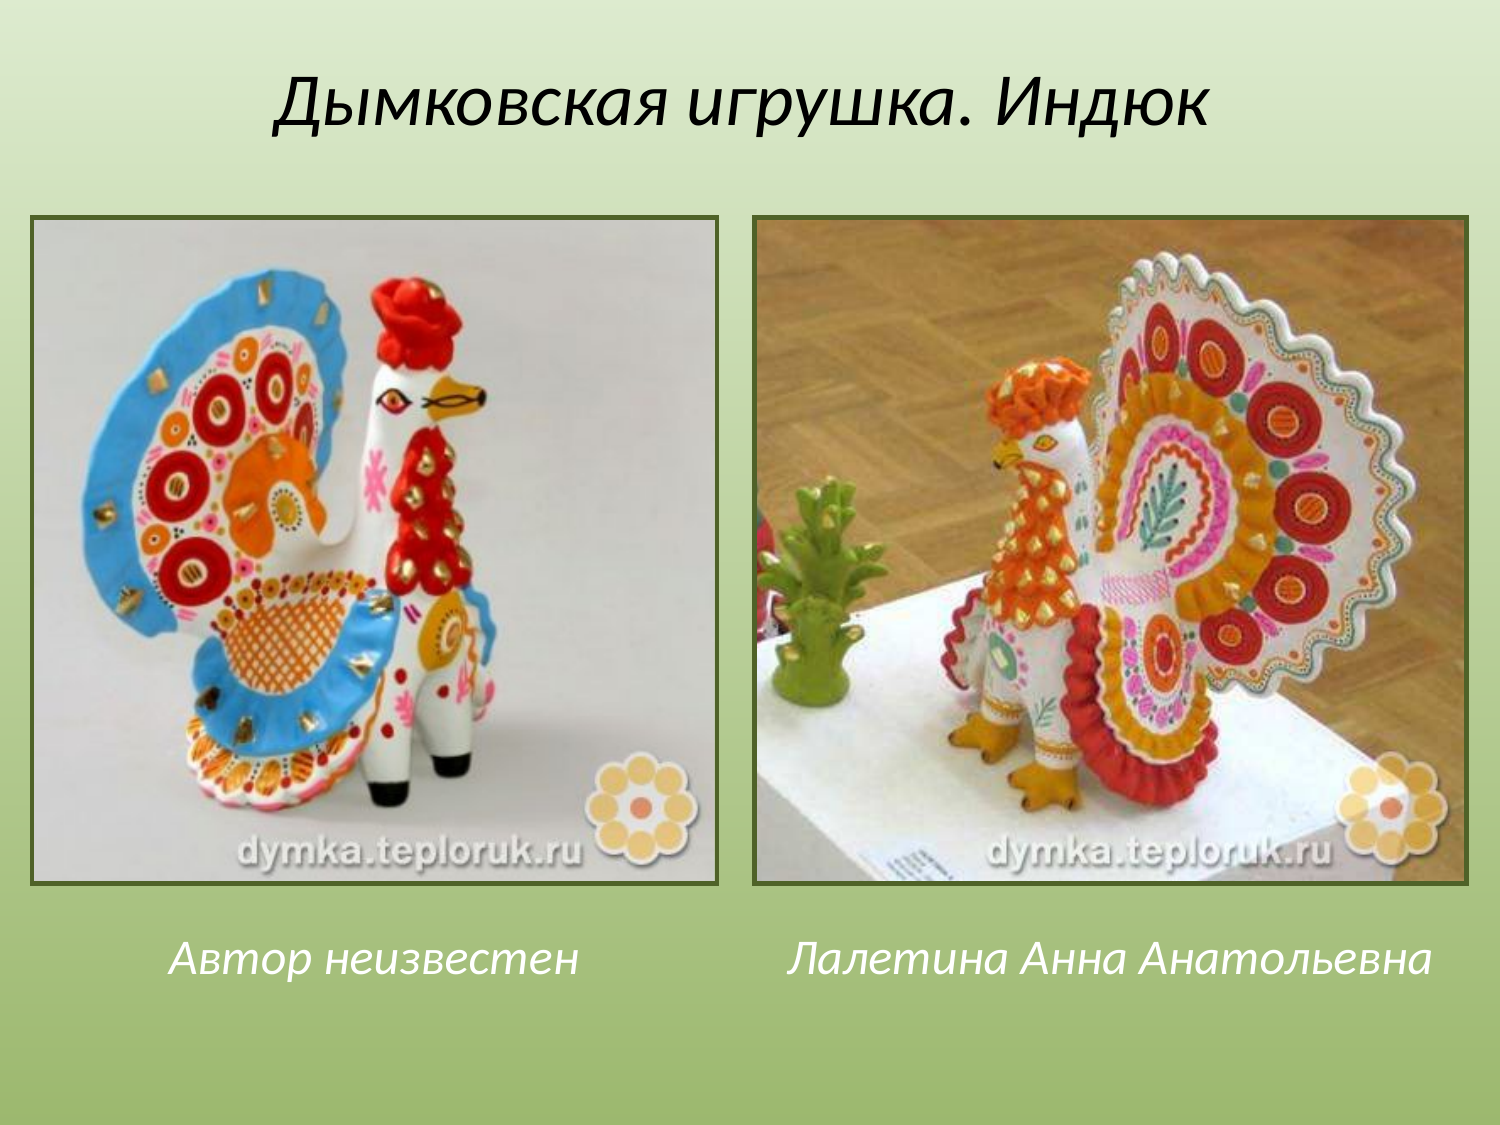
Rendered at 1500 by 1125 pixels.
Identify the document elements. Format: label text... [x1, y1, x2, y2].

text_box Лалетина Анна Анатольевна [771, 916, 1449, 992]
text_box Автор неизвестен [154, 916, 595, 992]
picture [33, 219, 715, 882]
picture [756, 219, 1465, 882]
text_box Дымковская игрушка. Индюк [253, 42, 1247, 148]
